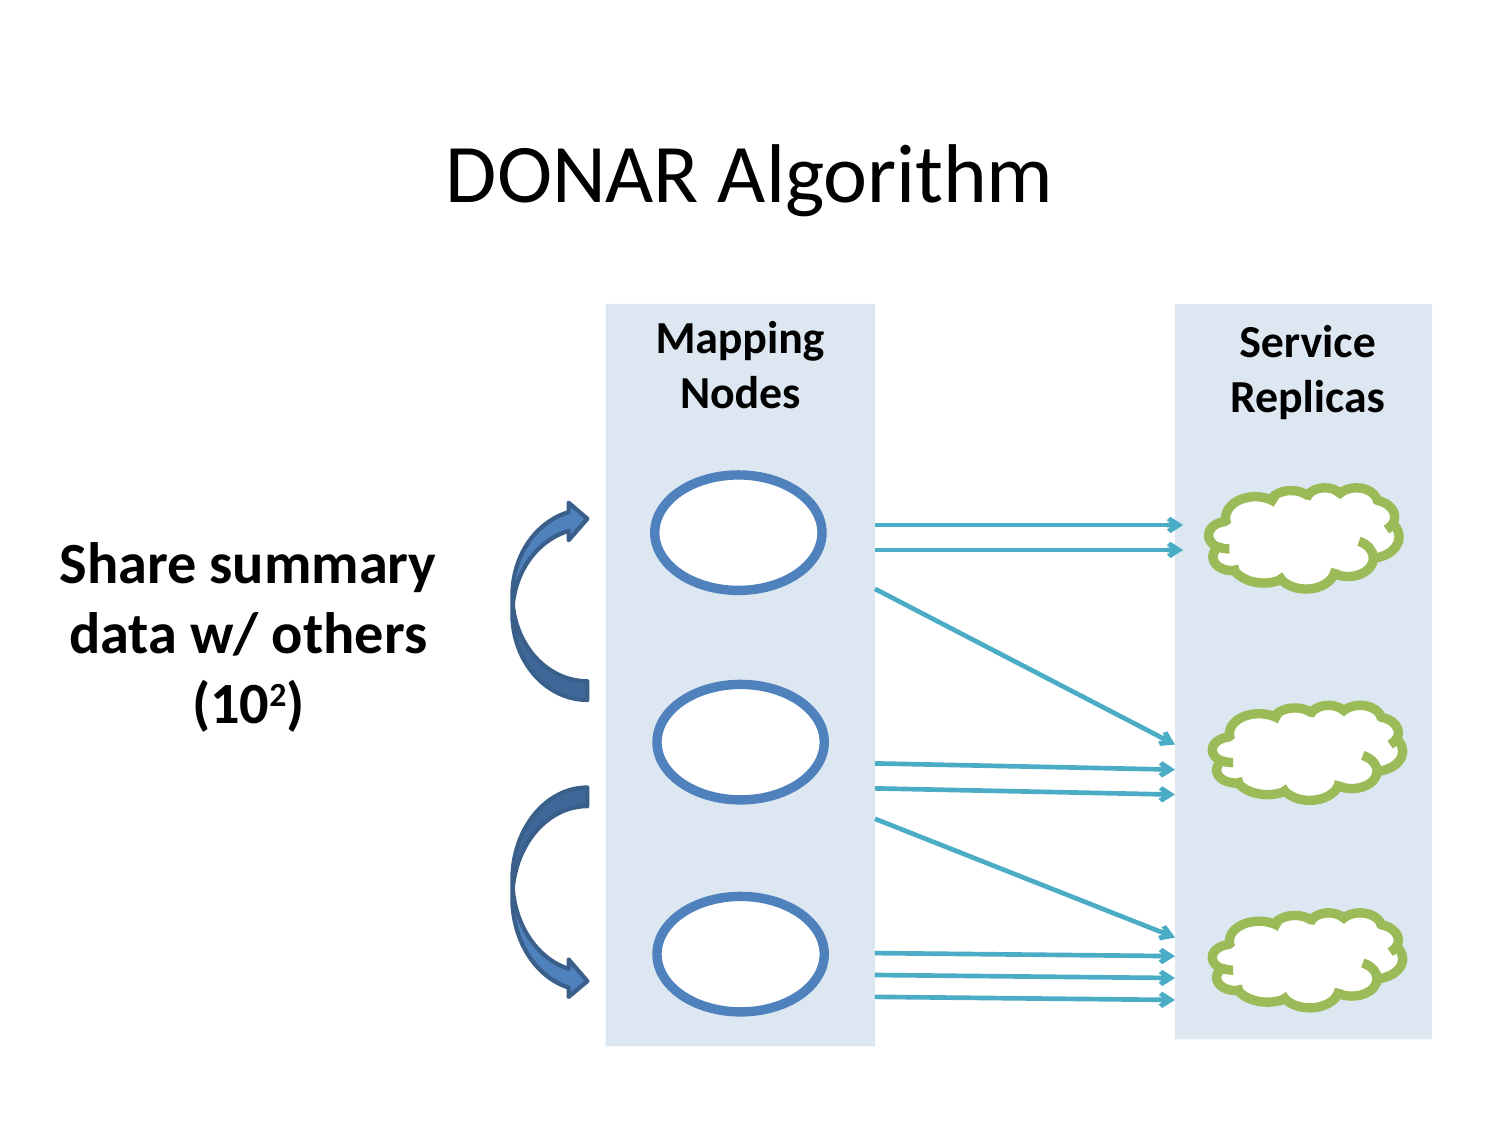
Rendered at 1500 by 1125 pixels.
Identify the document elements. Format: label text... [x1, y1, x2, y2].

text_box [874, 996, 1176, 1001]
text_box [510, 500, 590, 703]
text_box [874, 763, 1176, 770]
text_box [510, 785, 590, 999]
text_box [874, 974, 1176, 979]
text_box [874, 788, 1176, 795]
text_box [1174, 303, 1433, 1040]
title DONAR Algorithm [75, 75, 1425, 263]
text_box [874, 818, 1176, 938]
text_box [874, 588, 1176, 745]
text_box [605, 299, 876, 1047]
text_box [874, 952, 1176, 957]
text_box Share summary data w/ others (102) [45, 518, 452, 743]
